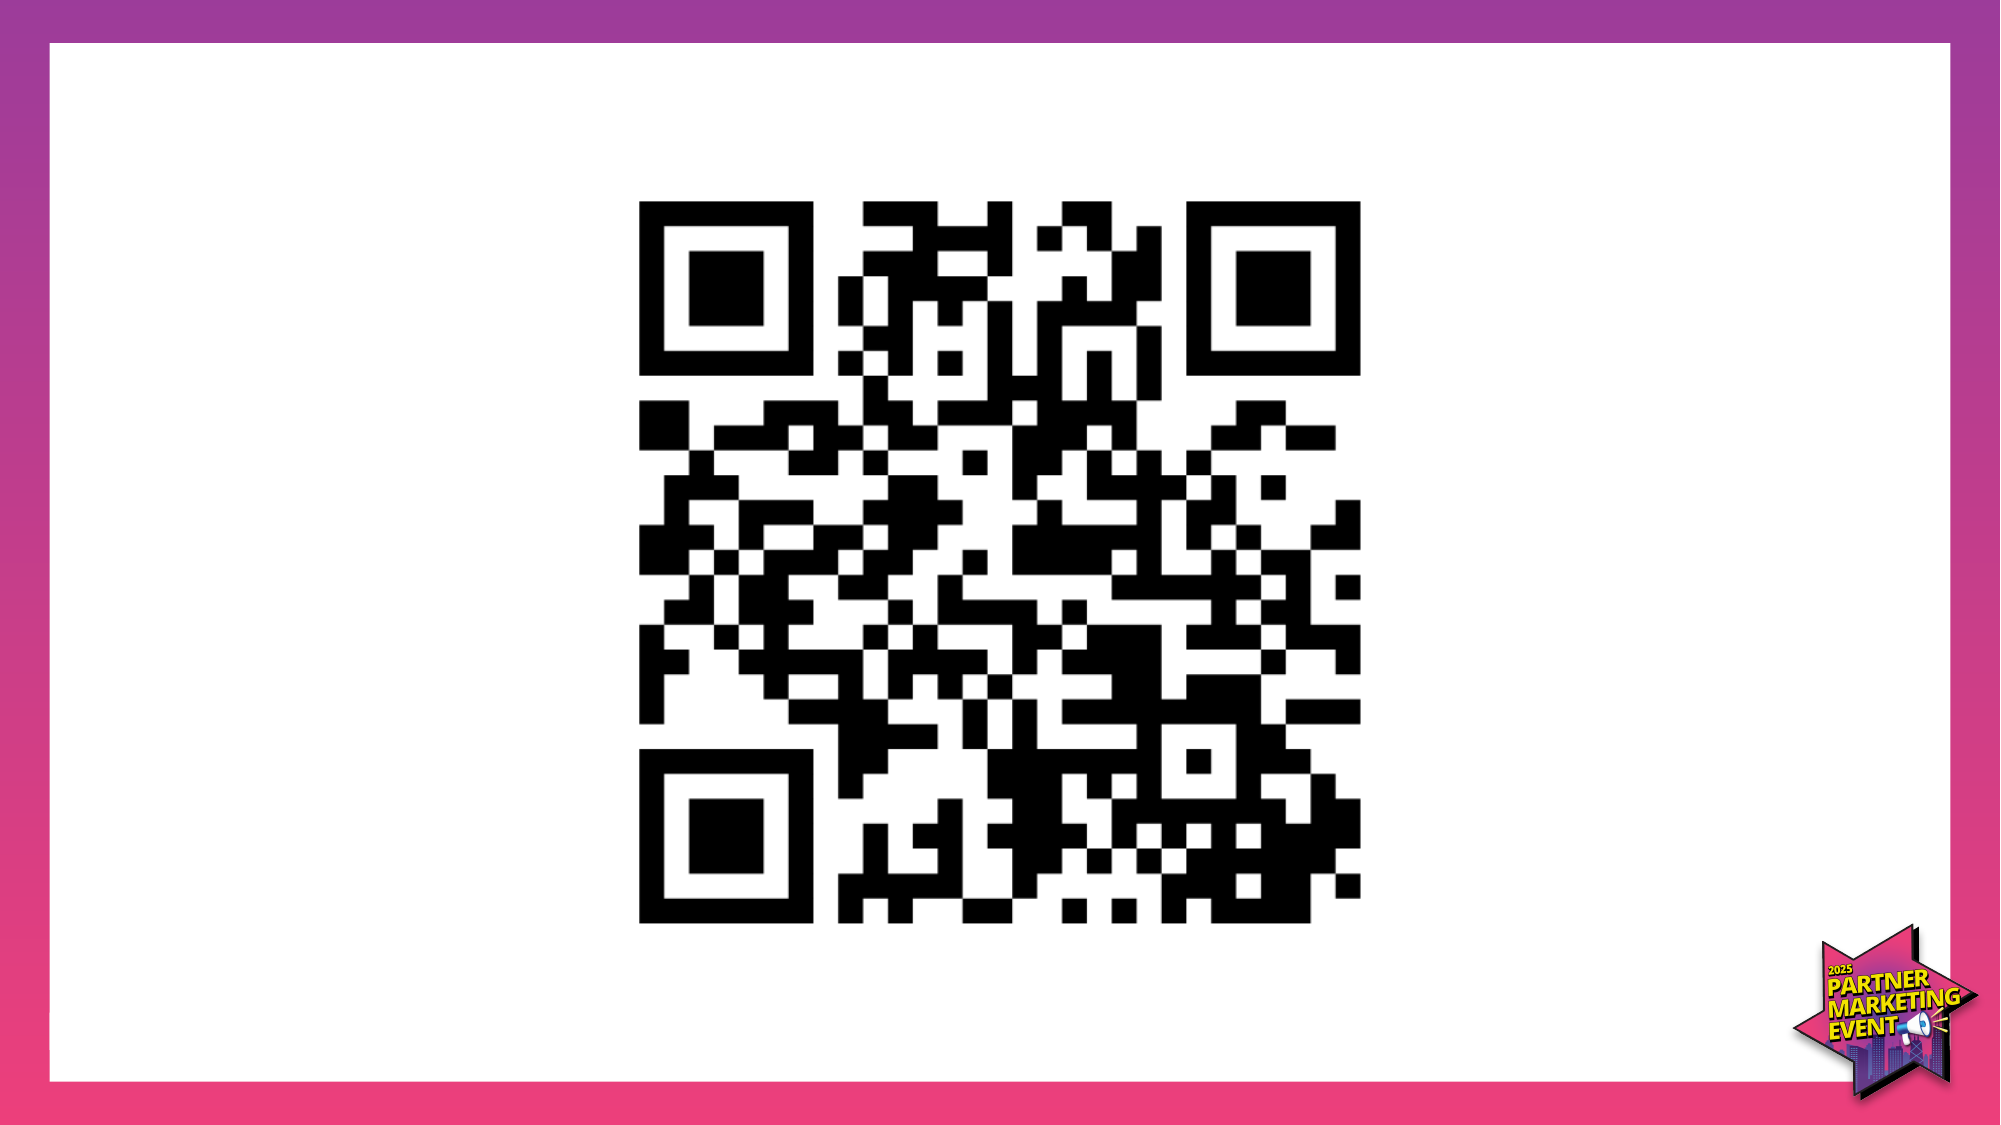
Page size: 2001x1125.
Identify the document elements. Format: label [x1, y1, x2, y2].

picture [1790, 915, 1983, 1108]
picture [539, 101, 1461, 1024]
